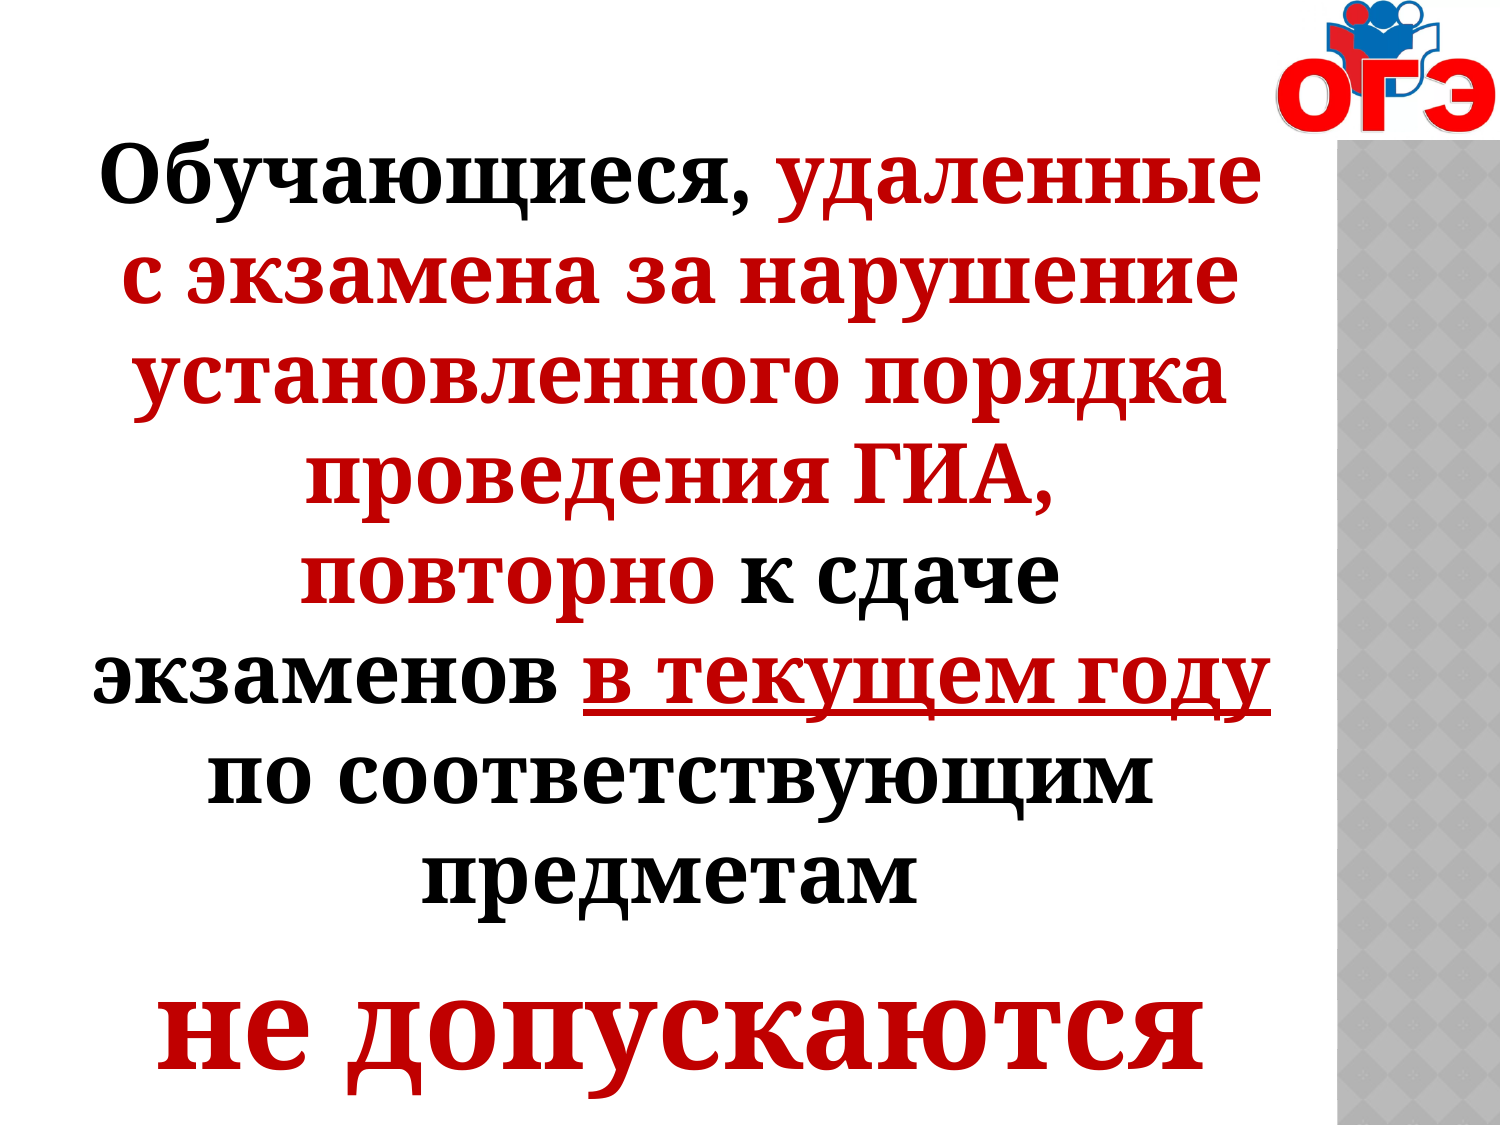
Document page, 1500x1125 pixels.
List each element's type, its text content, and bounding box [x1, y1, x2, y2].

list Обучающиеся, удаленные с экзамена за нарушение установленного порядка проведения ГИА, повторно к сдаче экзаменов в текущем году по соответствующим предметам не допускаются [75, 112, 1288, 1071]
picture [1275, 0, 1500, 140]
